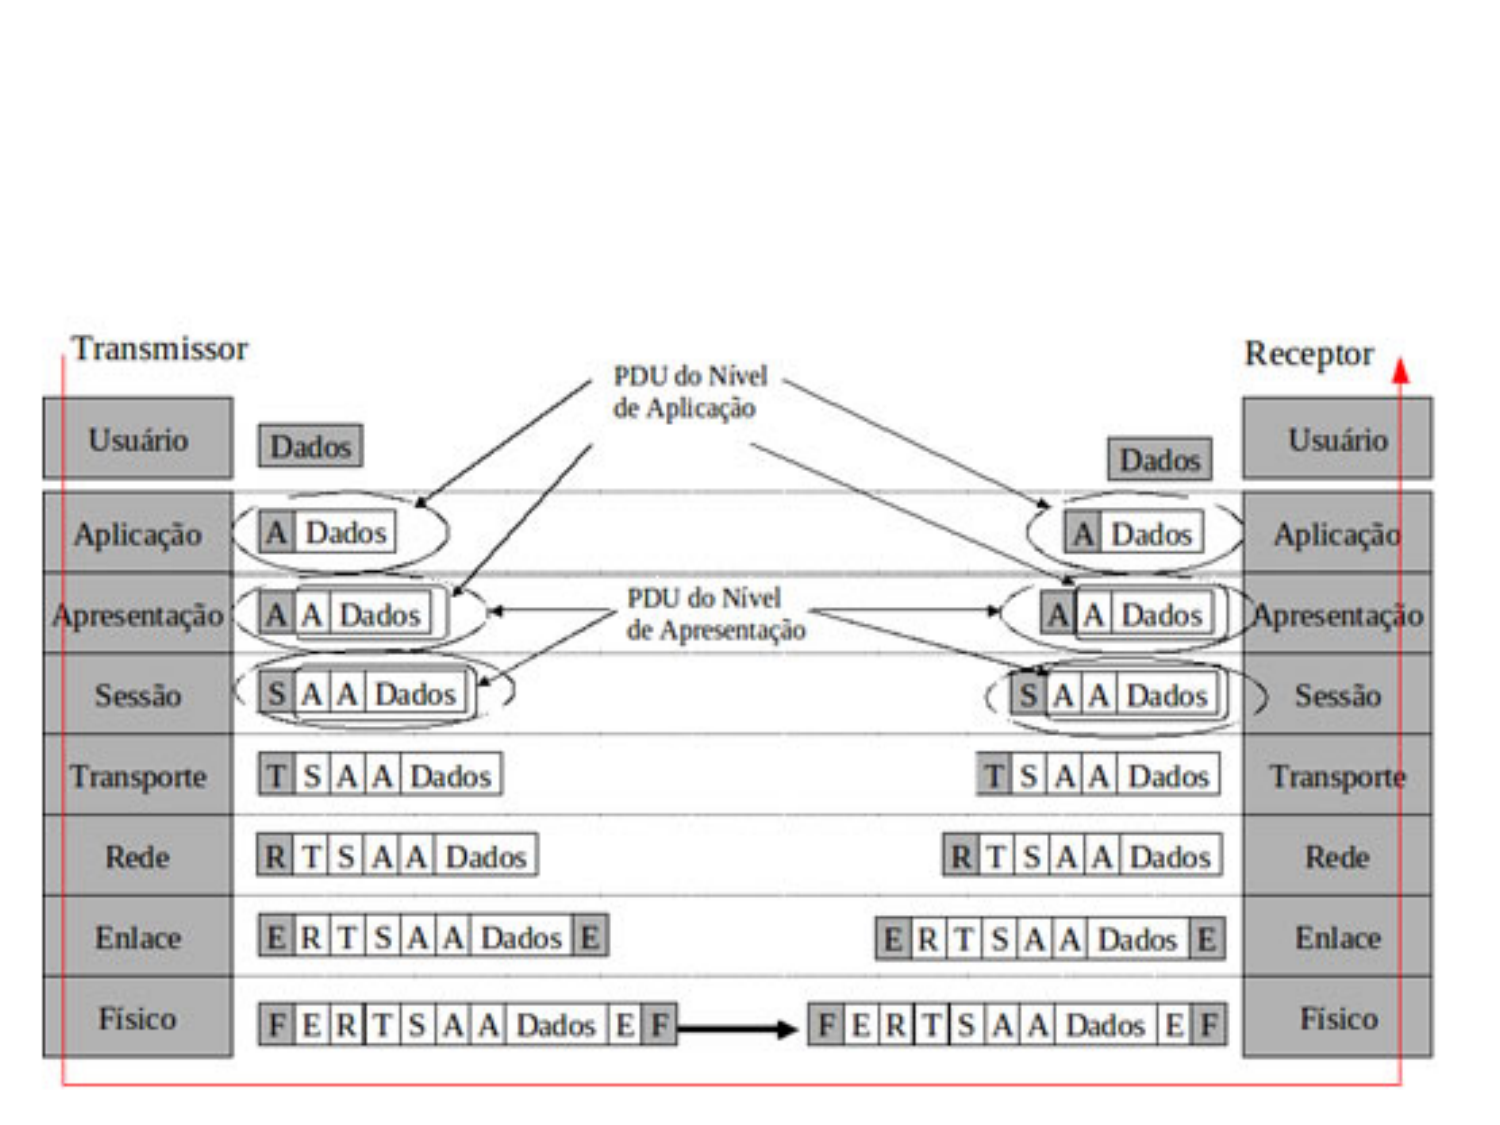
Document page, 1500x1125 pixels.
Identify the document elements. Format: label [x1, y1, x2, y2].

picture [0, 297, 1500, 1125]
